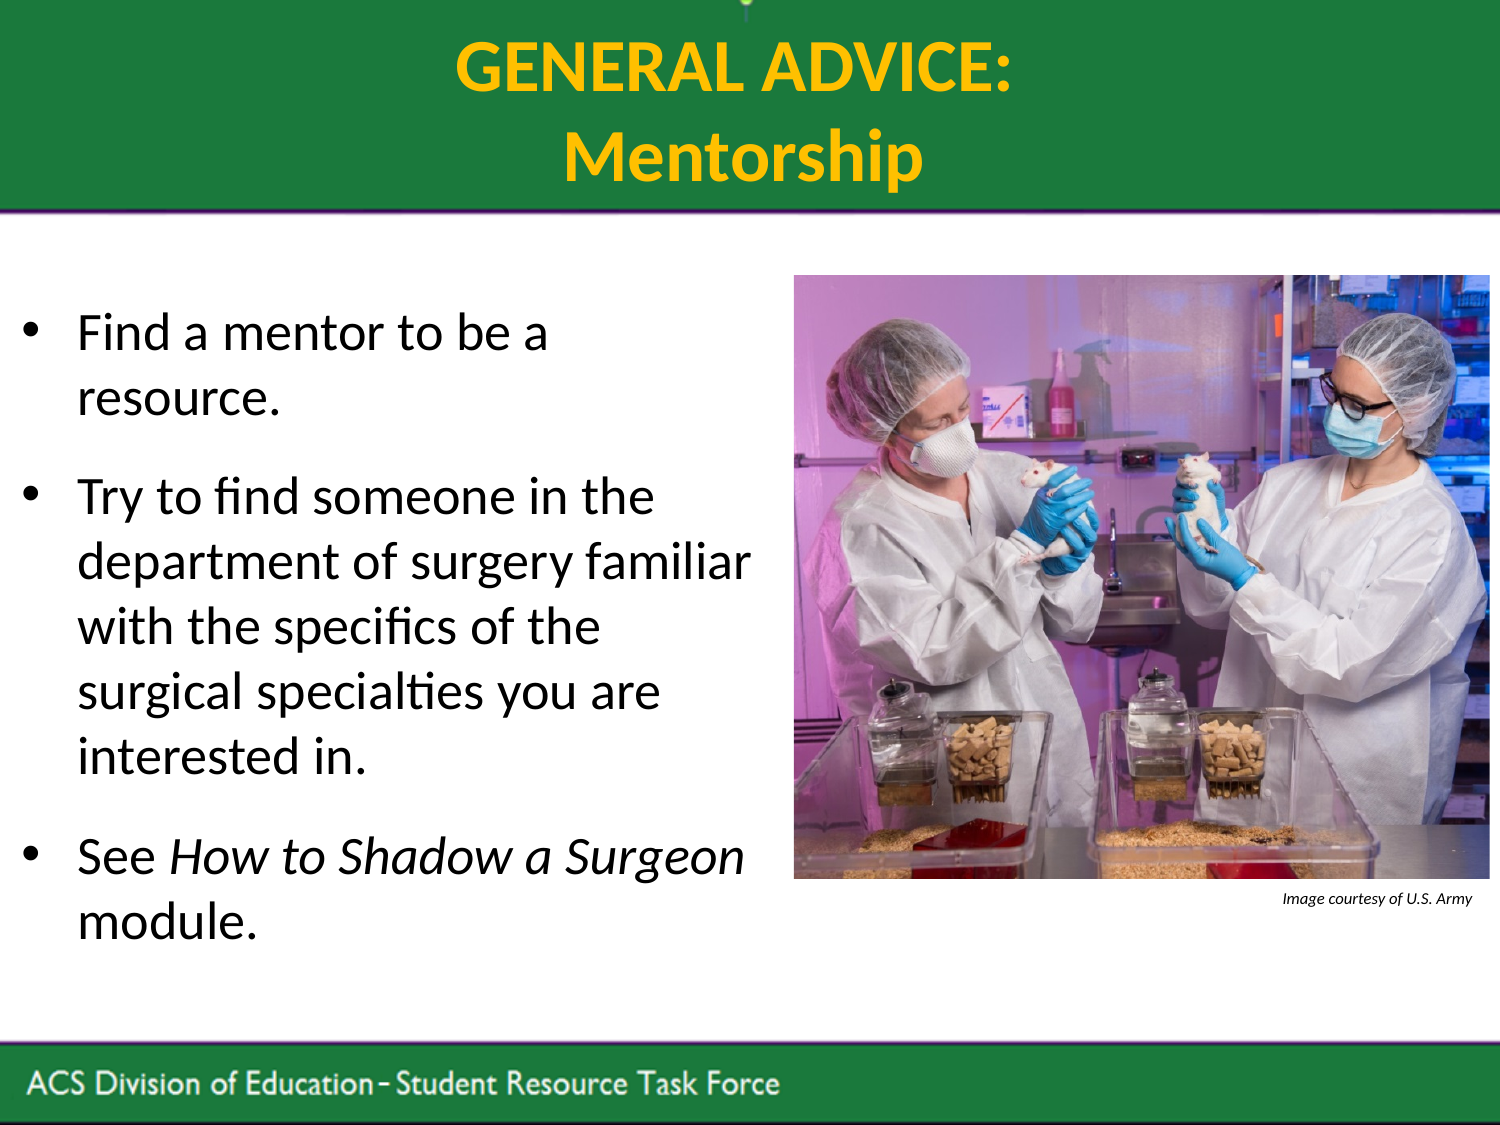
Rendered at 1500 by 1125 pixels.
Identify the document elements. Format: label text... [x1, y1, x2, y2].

list Find a mentor to be a resource. Try to find someone in the department of surgery familiar with the specifics of the surgical specialties you are interested in. See How to Shadow a Surgeon module. [6, 212, 775, 1022]
picture [0, 0, 1500, 1125]
text_box Image courtesy of U.S. Army [1267, 887, 1488, 916]
title GENERAL ADVICE: Mentorship [62, 12, 1425, 200]
